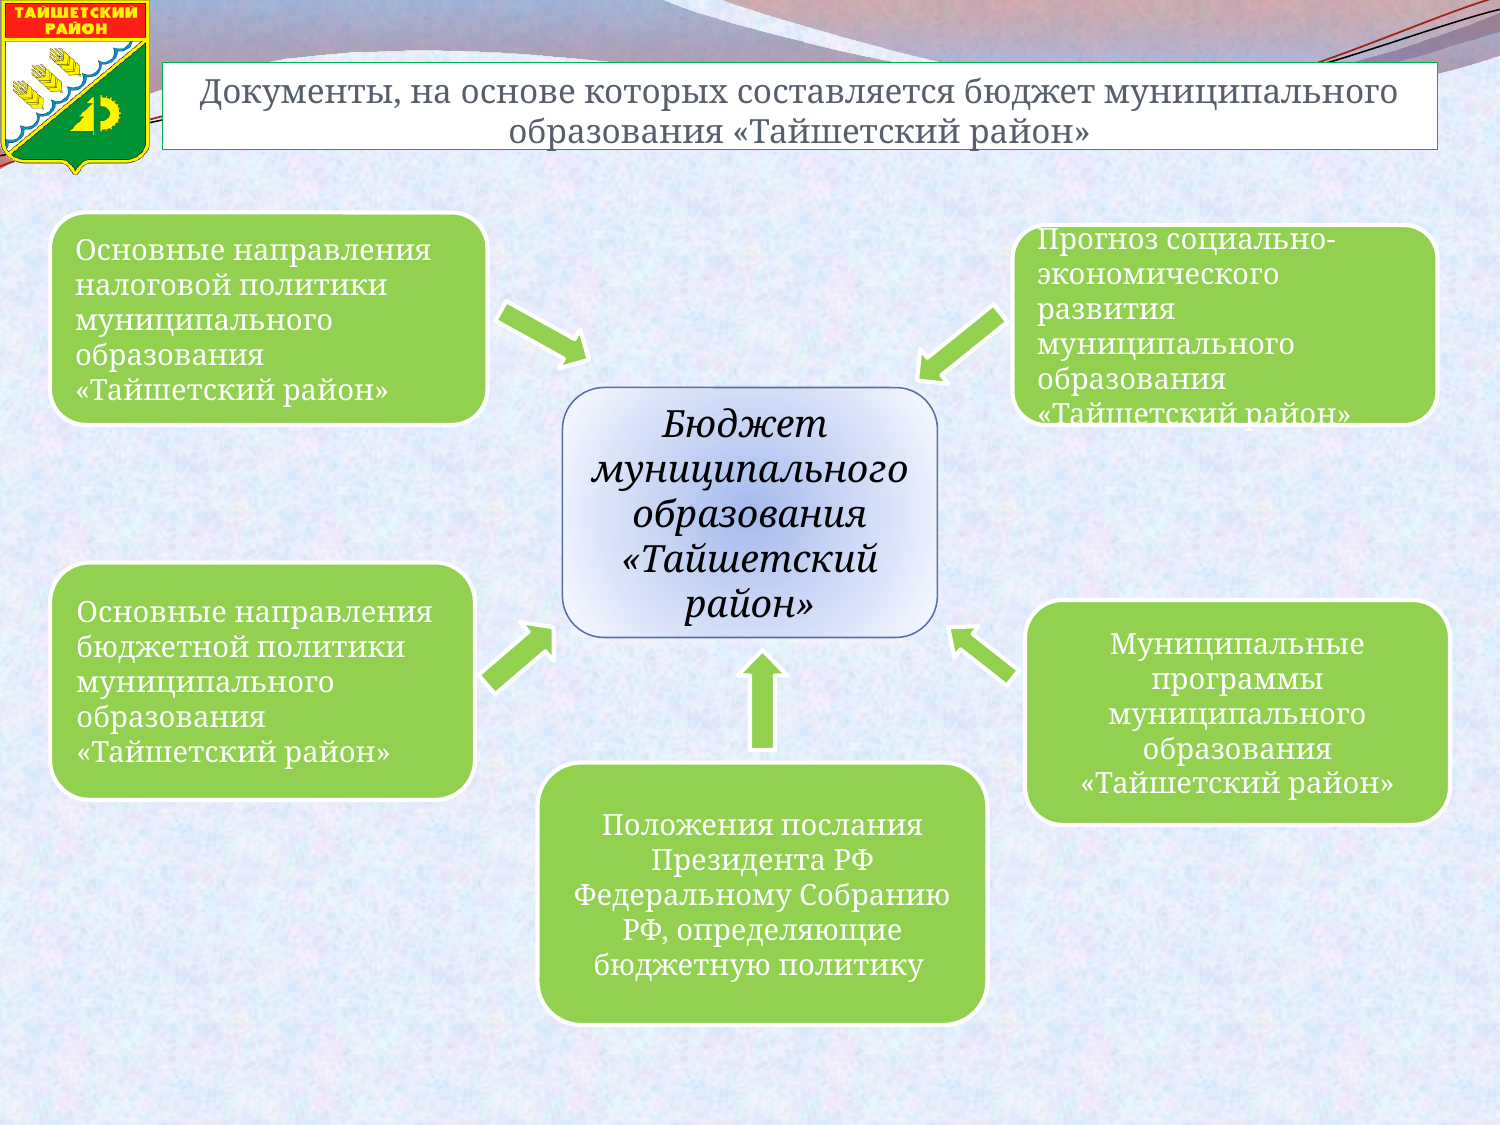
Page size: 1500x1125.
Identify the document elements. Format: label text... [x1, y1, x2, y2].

text_box [914, 302, 1010, 387]
text_box Основные направления налоговой политики муниципального образования «Тайшетский район» [47, 210, 490, 427]
text_box Основные направления бюджетной политики муниципального образования «Тайшетский район» [47, 560, 478, 803]
text_box Муниципальные программы муниципального образования «Тайшетский район» [1022, 597, 1453, 828]
text_box [476, 619, 556, 697]
picture [0, 0, 151, 176]
text_box Прогноз социально-экономического развития муниципального образования «Тайшетский район» [1010, 222, 1440, 428]
text_box Положения послания Президента РФ Федеральному Собранию РФ, определяющие бюджетную политику [535, 760, 990, 1028]
text_box Бюджет муниципального образования «Тайшетский район» [561, 386, 939, 639]
title Документы, на основе которых составляется бюджет муниципального образования «Тайшетский район» [162, 62, 1438, 150]
text_box [493, 299, 591, 371]
text_box [735, 647, 790, 753]
text_box [946, 624, 1022, 688]
